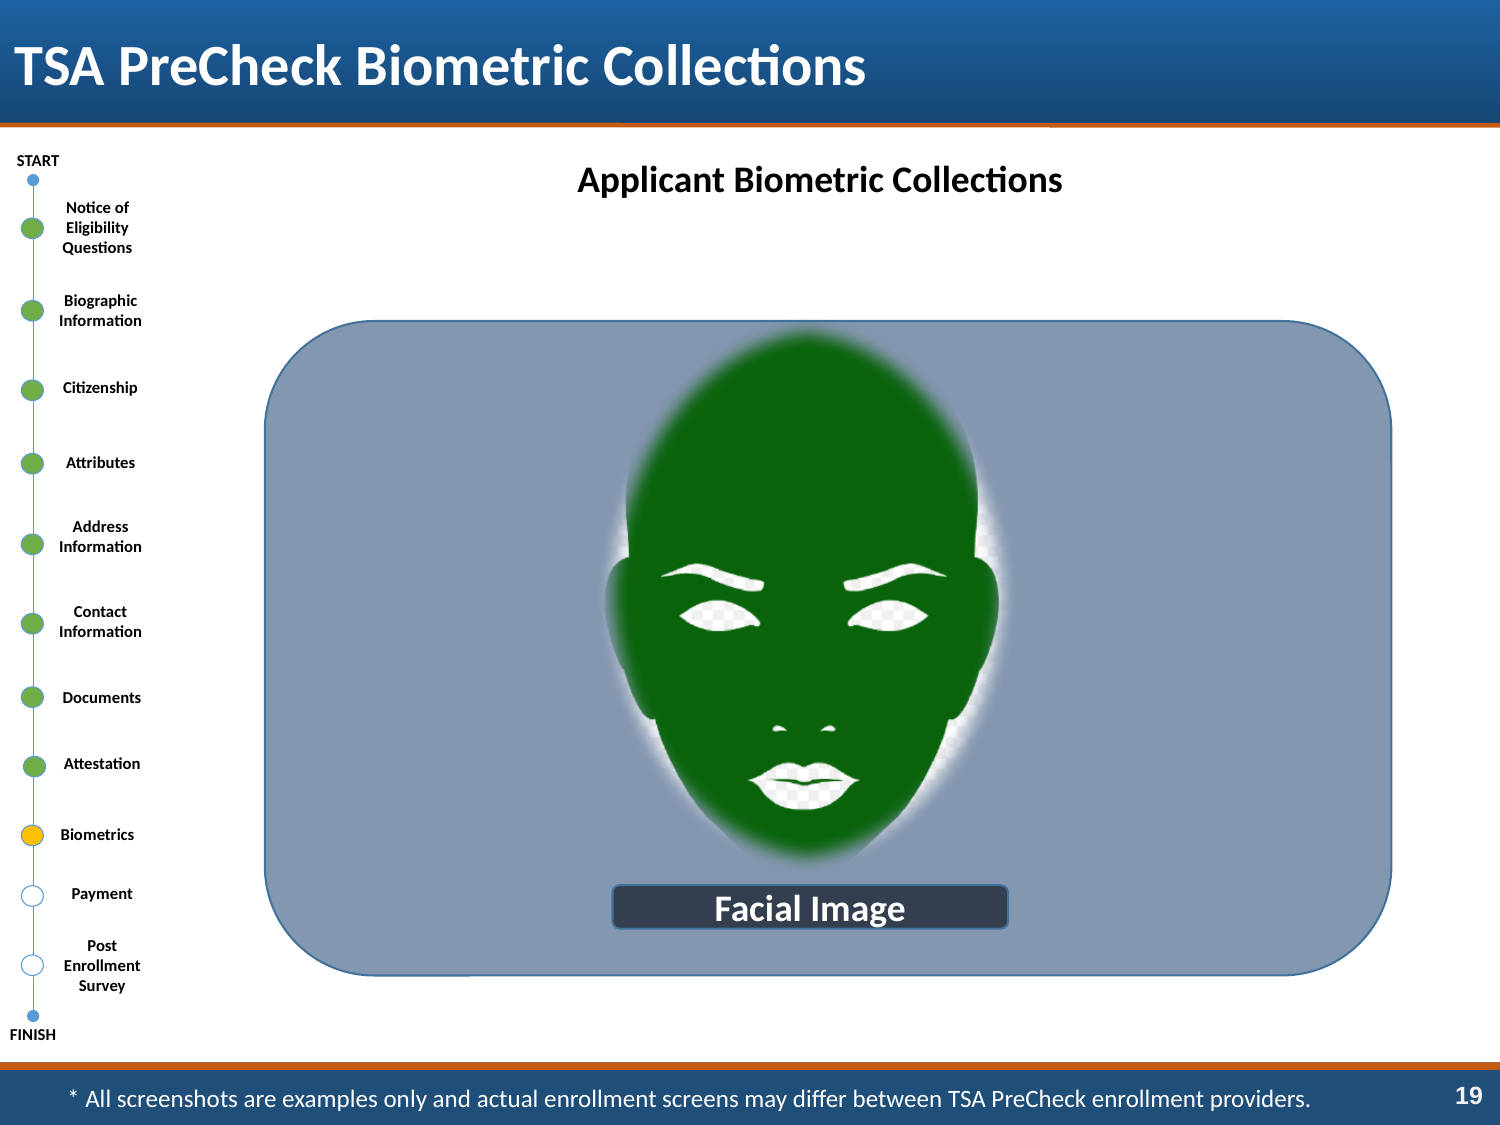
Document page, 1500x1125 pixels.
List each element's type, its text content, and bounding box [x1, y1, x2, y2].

text_box Biographic Information [37, 282, 164, 337]
text_box Contact Information [37, 593, 164, 649]
text_box Biometrics [34, 816, 161, 851]
text_box [20, 885, 33, 907]
text_box [20, 452, 33, 475]
text_box [263, 319, 1393, 977]
text_box Documents [39, 679, 166, 715]
text_box [34, 613, 44, 635]
text_box Applicant Biometric Collections [444, 147, 1197, 253]
text_box [20, 824, 33, 847]
text_box START [0, 142, 85, 178]
picture [595, 314, 1019, 875]
text_box Attestation [39, 745, 166, 781]
text_box TSA PreCheck Biometric Collections [0, 12, 1500, 113]
text_box [20, 379, 33, 402]
text_box [34, 453, 44, 475]
text_box [34, 379, 44, 401]
text_box [22, 755, 33, 778]
text_box [34, 885, 44, 907]
text_box Facial Image [611, 884, 1010, 930]
text_box [20, 299, 33, 322]
text_box Payment [39, 875, 166, 911]
text_box Citizenship [37, 369, 164, 405]
text_box * All screenshots are examples only and actual enrollment screens may differ between TSA PreCheck enrollment providers. [52, 1074, 1453, 1120]
text_box [34, 300, 44, 322]
text_box [20, 954, 33, 977]
text_box Post Enrollment Survey [39, 927, 166, 1003]
text_box [20, 686, 33, 709]
text_box [20, 612, 33, 635]
text_box Notice of Eligibility Questions [39, 189, 156, 265]
text_box [34, 217, 44, 239]
text_box [34, 954, 44, 976]
text_box [34, 533, 44, 555]
text_box Attributes [37, 444, 164, 479]
text_box [20, 217, 33, 240]
text_box [20, 533, 33, 556]
text_box [34, 686, 44, 708]
text_box FINISH [0, 1015, 80, 1051]
text_box Address Information [37, 507, 164, 563]
text_box [34, 755, 47, 778]
